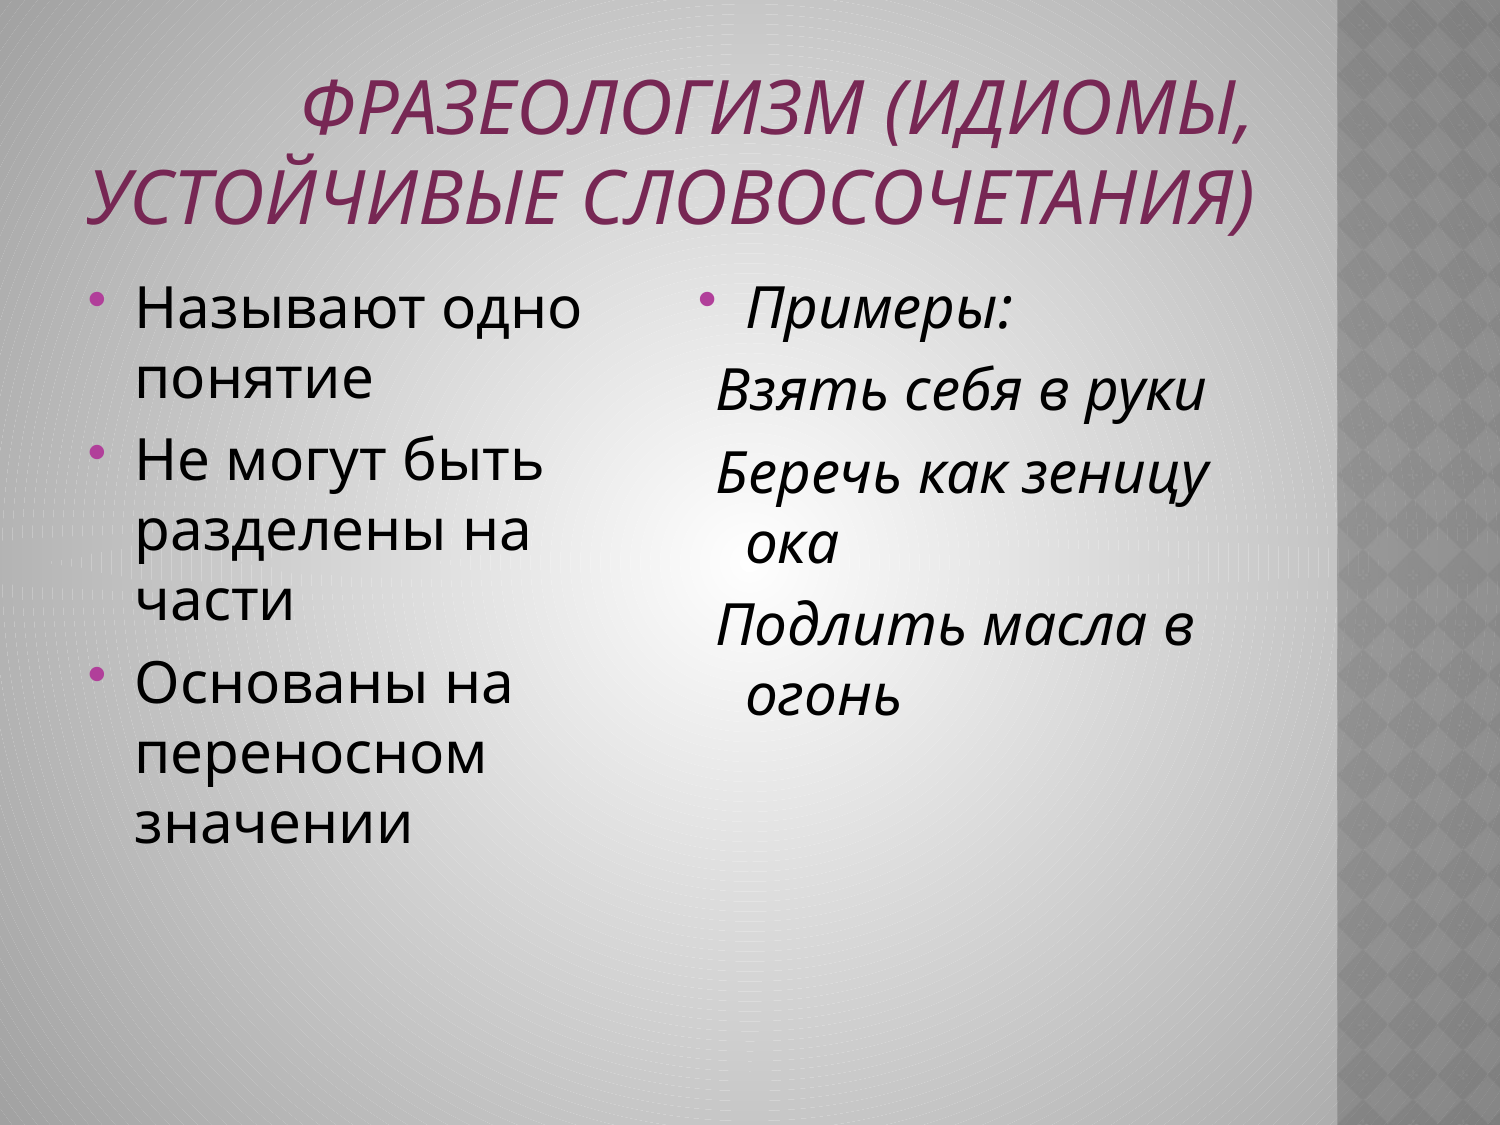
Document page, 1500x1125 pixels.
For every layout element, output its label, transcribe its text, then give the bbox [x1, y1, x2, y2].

list Называют одно понятие Не могут быть разделены на части Основаны на переносном значении [75, 262, 653, 1005]
list Примеры: Взять себя в руки Беречь как зеницу ока Подлить масла в огонь [685, 262, 1263, 1005]
title Фразеологизм (идиомы, устойчивые словосочетания) [75, 52, 1263, 240]
